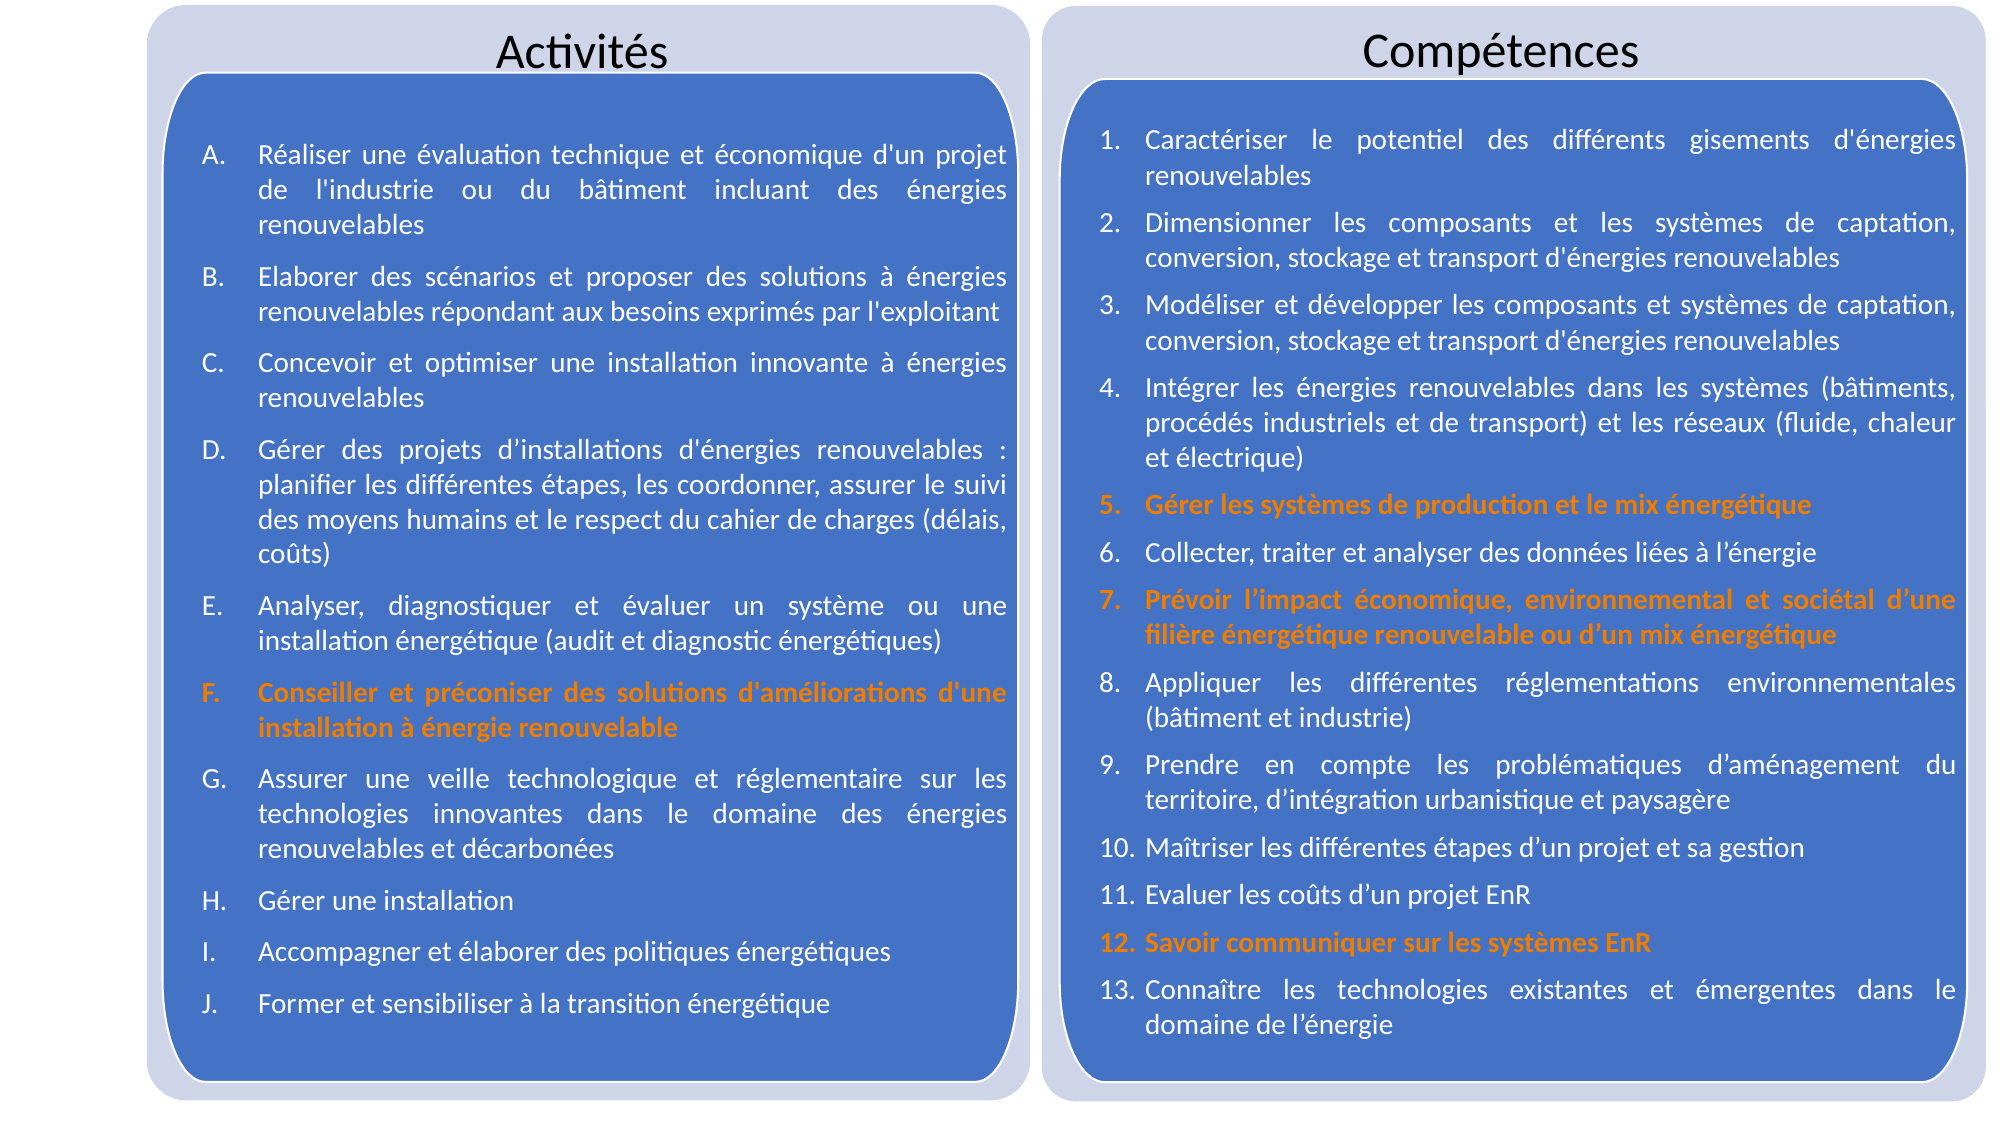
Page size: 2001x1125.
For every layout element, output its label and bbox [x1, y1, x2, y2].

picture [1808, 0, 2000, 158]
text_box [1025, 5, 1986, 1102]
text_box [153, 17, 1025, 1101]
text_box [149, 0, 1019, 1082]
